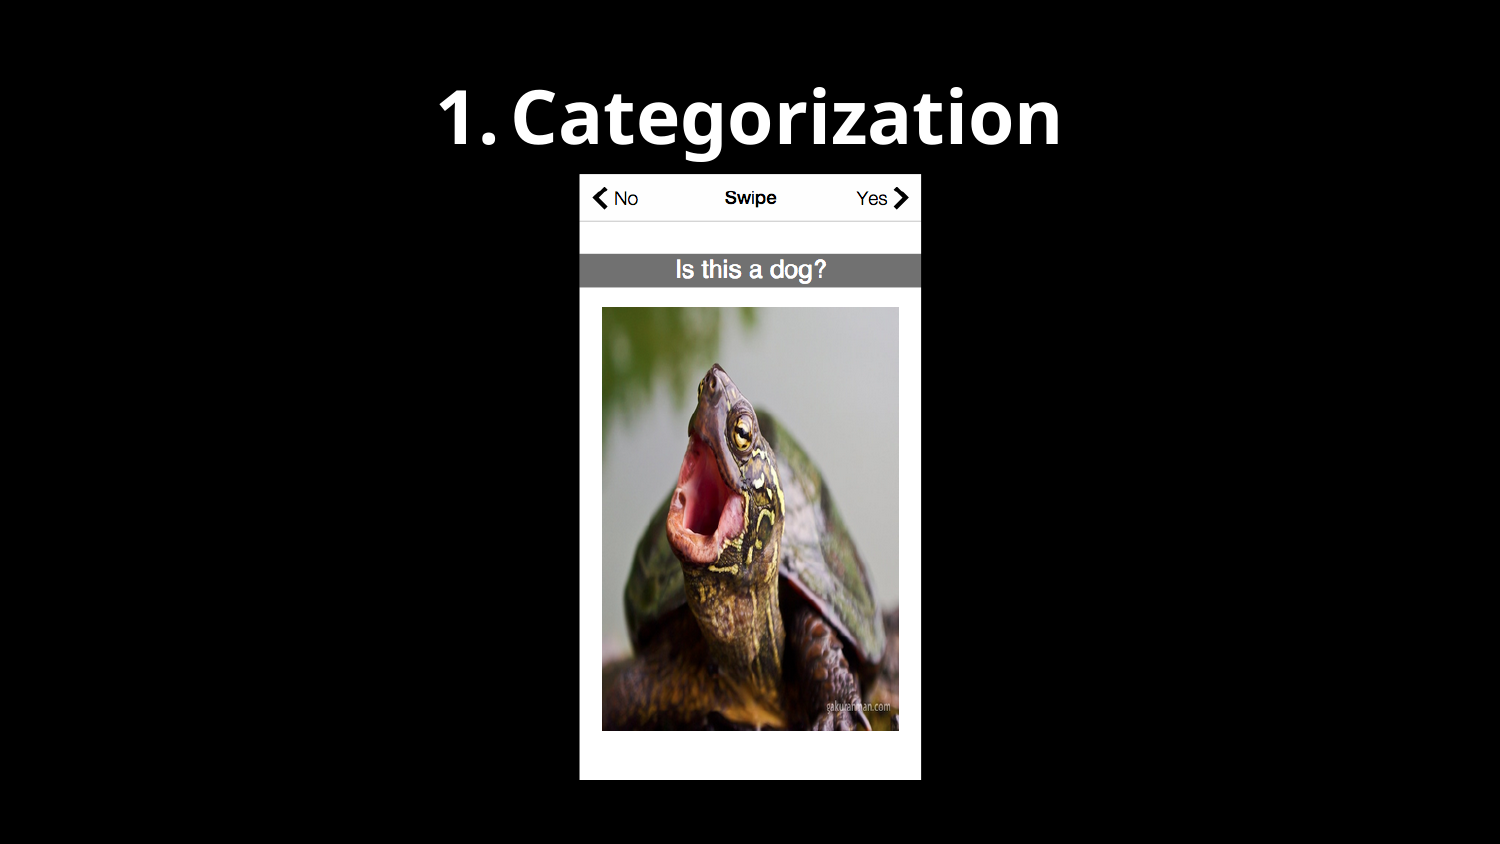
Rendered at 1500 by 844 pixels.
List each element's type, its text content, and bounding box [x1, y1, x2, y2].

title Categorization [75, 33, 1425, 175]
picture [578, 174, 922, 780]
